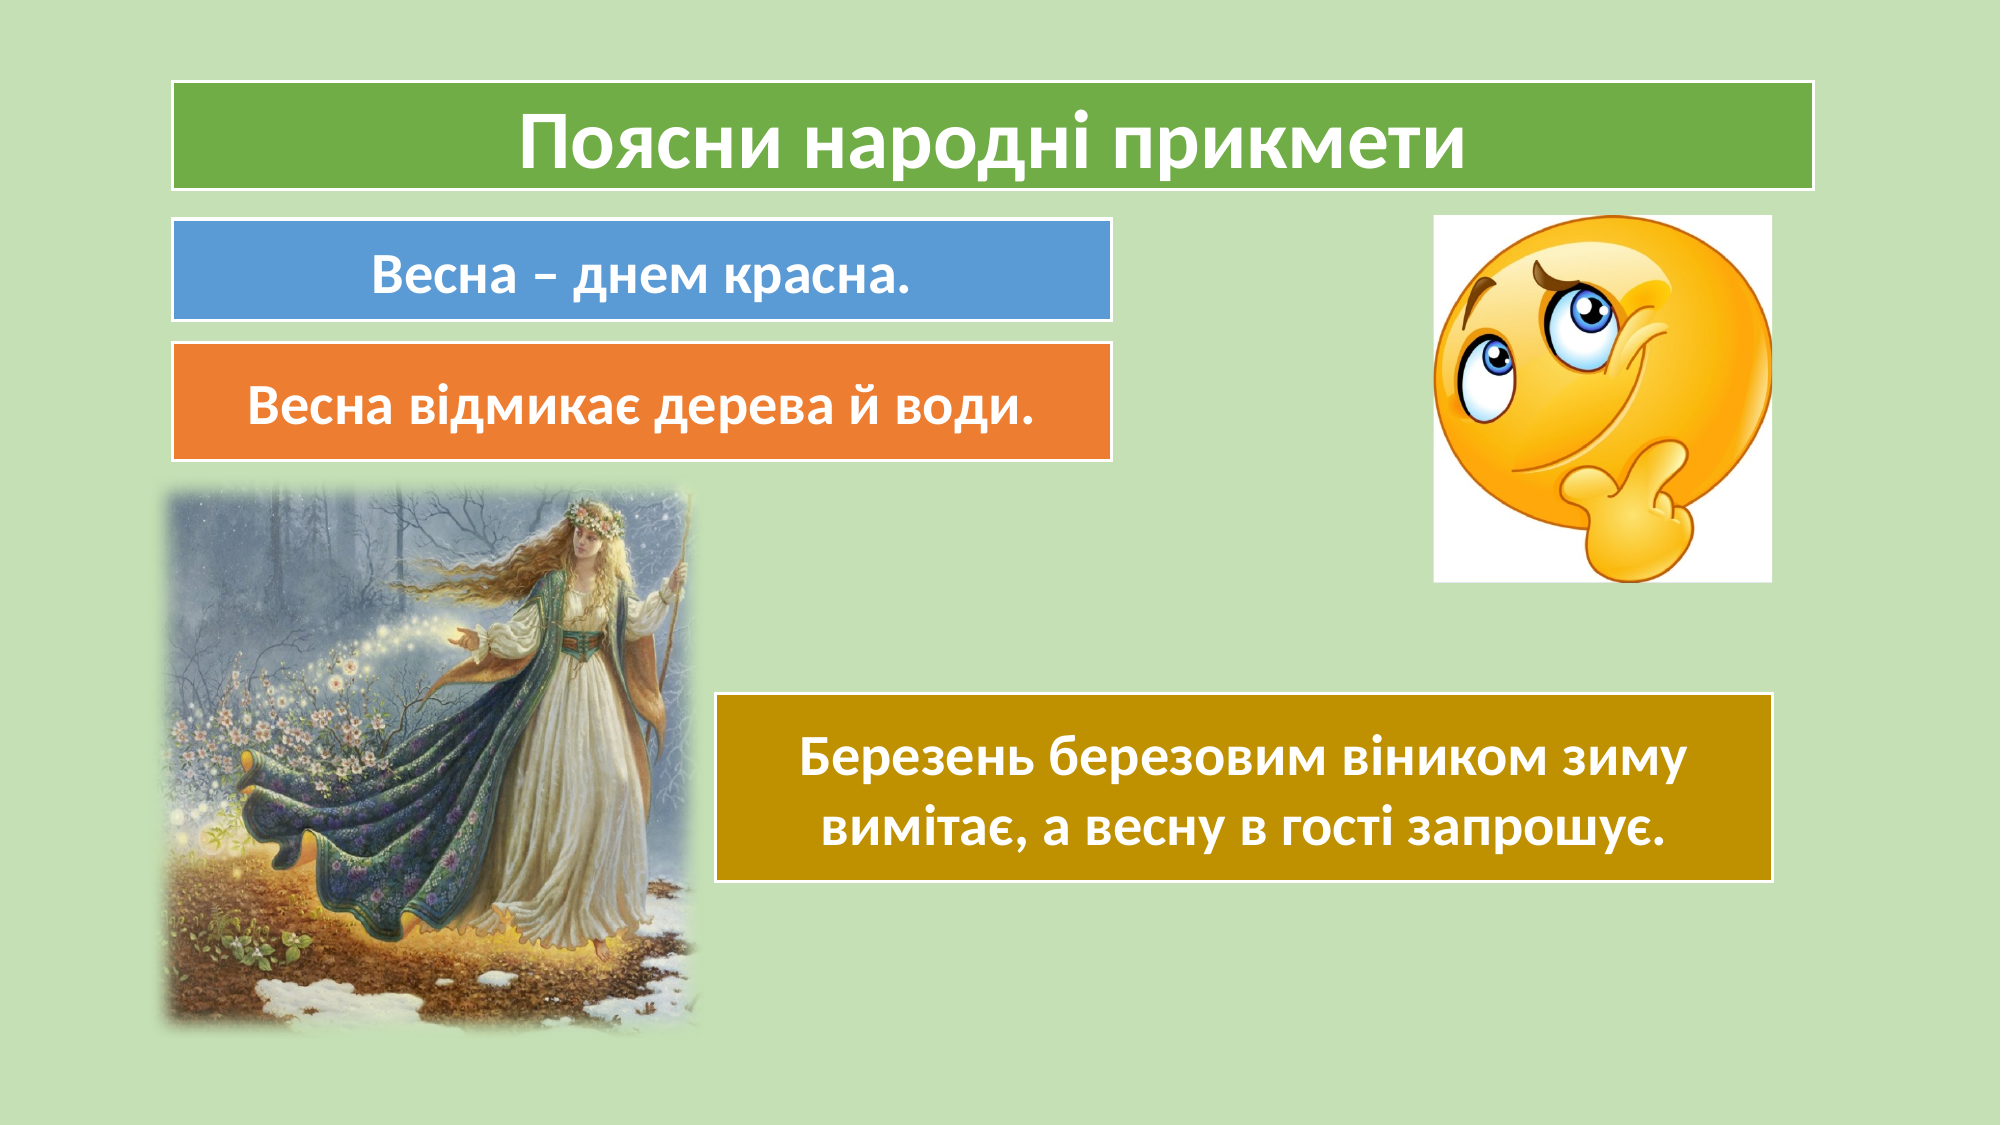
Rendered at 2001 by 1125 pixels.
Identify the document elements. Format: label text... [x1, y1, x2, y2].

text_box Весна відмикає дерева й води. [171, 341, 1113, 462]
text_box Весна – днем красна. [171, 217, 1113, 322]
text_box Березень березовим віником зиму вимітає, а весну в гості запрошує. [714, 692, 1774, 883]
picture [1433, 214, 1773, 583]
text_box Поясни народні прикмети [171, 80, 1815, 191]
picture [149, 474, 704, 1040]
